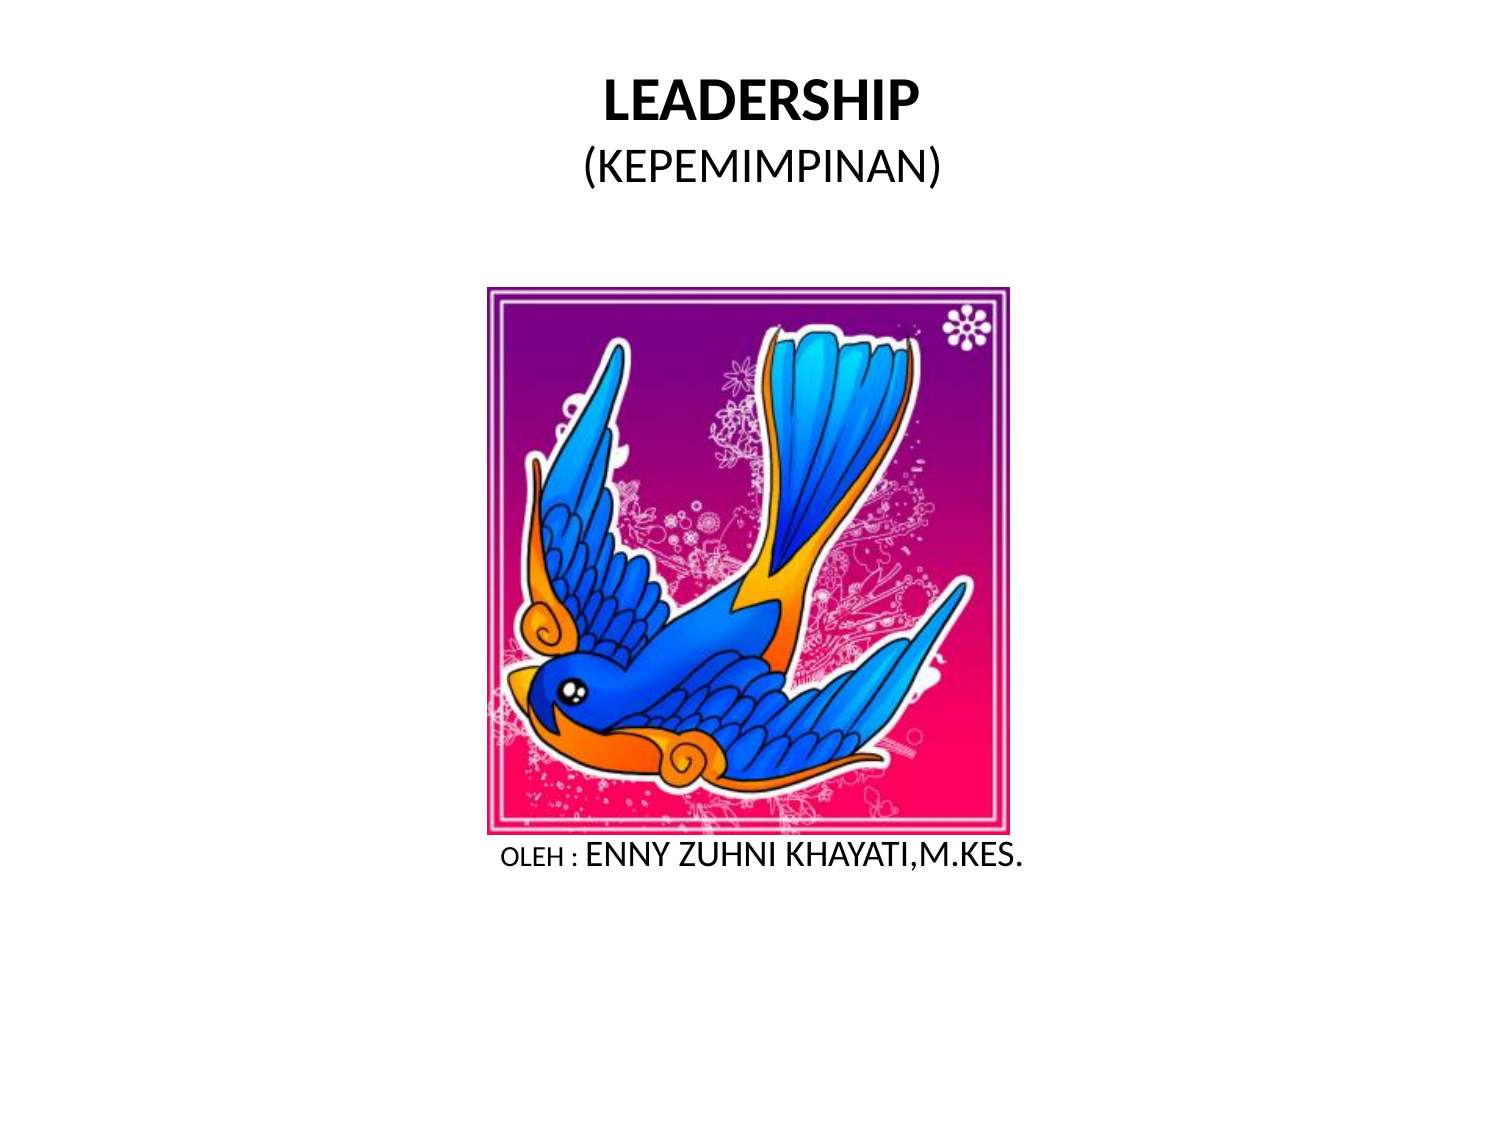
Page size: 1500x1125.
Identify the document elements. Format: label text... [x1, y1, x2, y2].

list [487, 287, 1010, 835]
subtitle OLEH : ENNY ZUHNI KHAYATI,M.KES. [112, 224, 1413, 1088]
title LEADERSHIP (KEPEMIMPINAN) [112, 50, 1413, 200]
